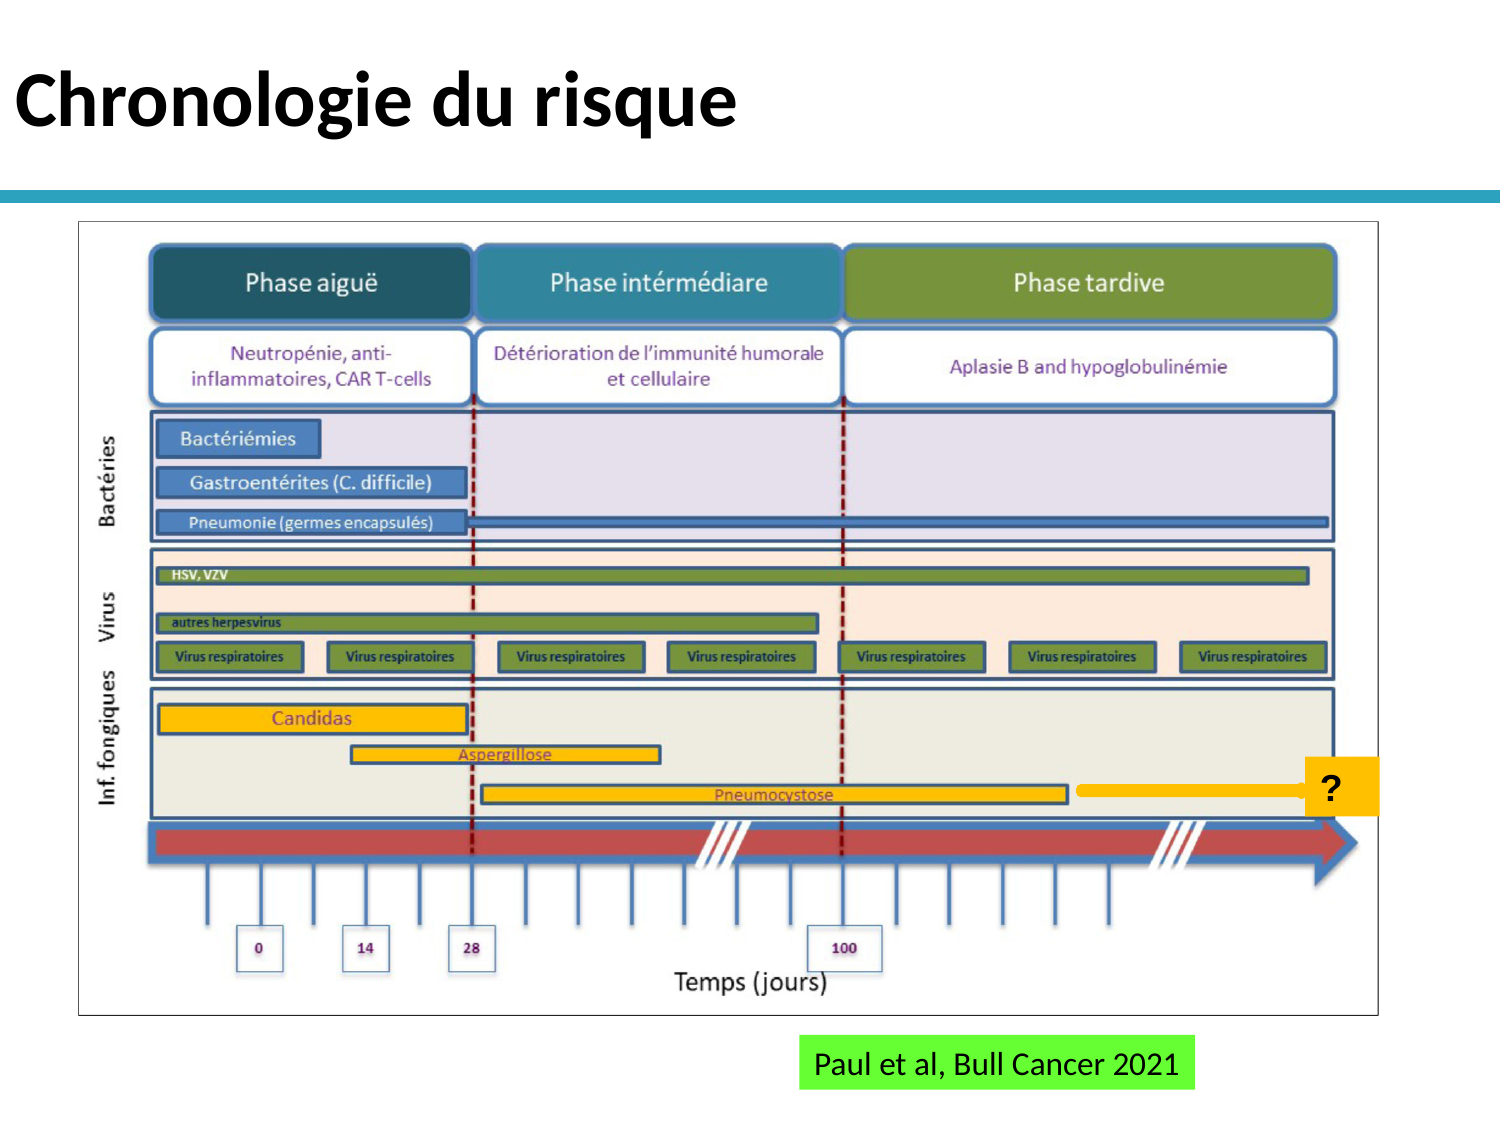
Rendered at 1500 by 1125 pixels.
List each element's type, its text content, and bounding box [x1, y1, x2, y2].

text_box Paul et al, Bull Cancer 2021 [799, 1034, 1196, 1090]
title Chronologie du risque [0, 0, 1500, 189]
picture [76, 219, 1380, 1017]
